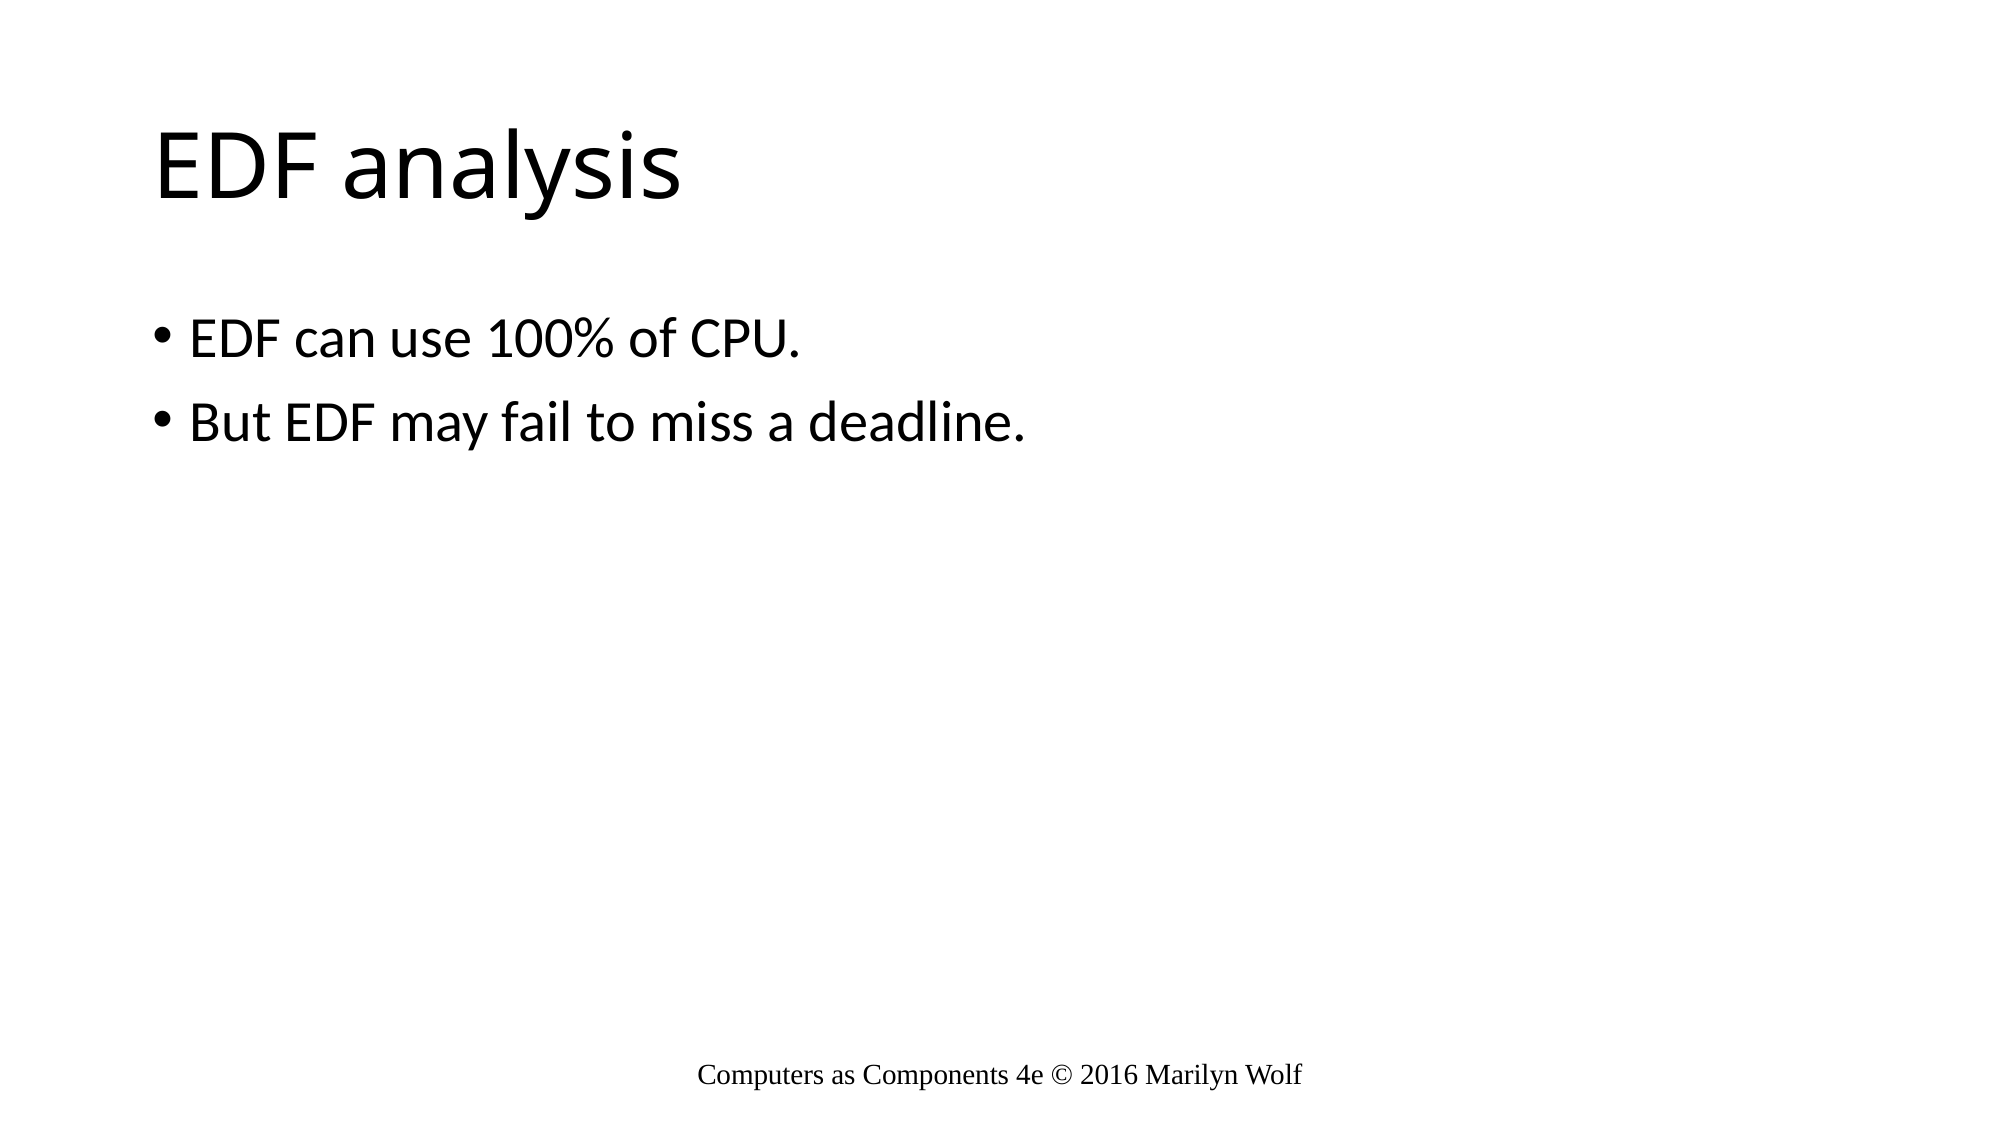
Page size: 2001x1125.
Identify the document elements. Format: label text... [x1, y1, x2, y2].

title EDF analysis [137, 59, 1863, 278]
footer Computers as Components 4e © 2016 Marilyn Wolf [662, 1042, 1338, 1103]
list EDF can use 100% of CPU. But EDF may fail to miss a deadline. [137, 299, 1863, 1014]
